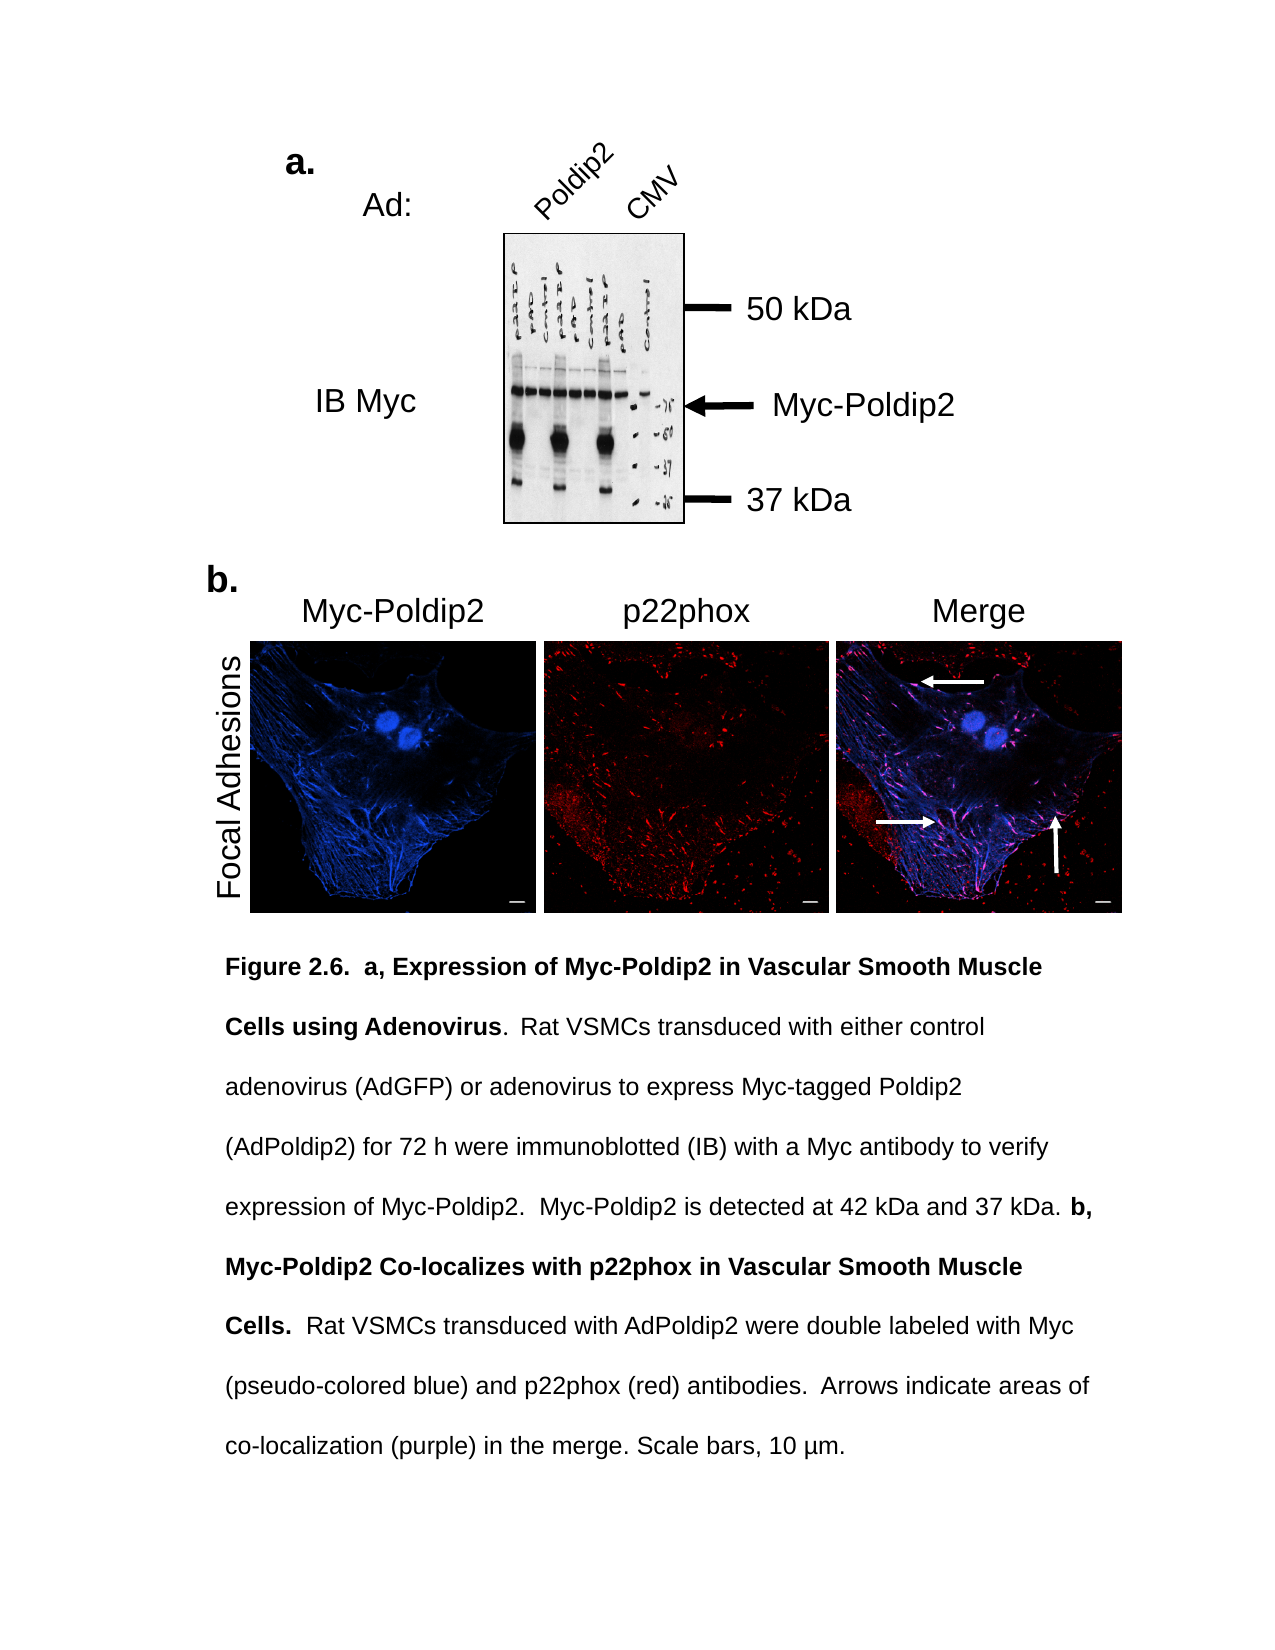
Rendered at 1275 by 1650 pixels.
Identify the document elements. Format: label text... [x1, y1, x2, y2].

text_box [298, 154, 1022, 527]
text_box b. [191, 547, 255, 608]
text_box a. [270, 130, 332, 190]
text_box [199, 581, 1122, 917]
text_box Figure 2.6. a, Expression of Myc-Poldip2 in Vascular Smooth Muscle Cells using Adenovirus. Rat VSMCs transduced with either control adenovirus (AdGFP) or adenovirus to express Myc-tagged Poldip2 (AdPoldip2) for 72 h were immunoblotted (IB) with a Myc antibody to verify expression of Myc-Poldip2. Myc-Poldip2 is detected at 42 kDa and 37 kDa. b, Myc-Poldip2 Co-localizes with p22phox in Vascular Smooth Muscle Cells. Rat VSMCs transduced with AdPoldip2 were double labeled with Myc (pseudo-colored blue) and p22phox (red) antibodies. Arrows indicate areas of co-localization (purple) in the merge. Scale bars, 10 µm. [210, 926, 1111, 1467]
